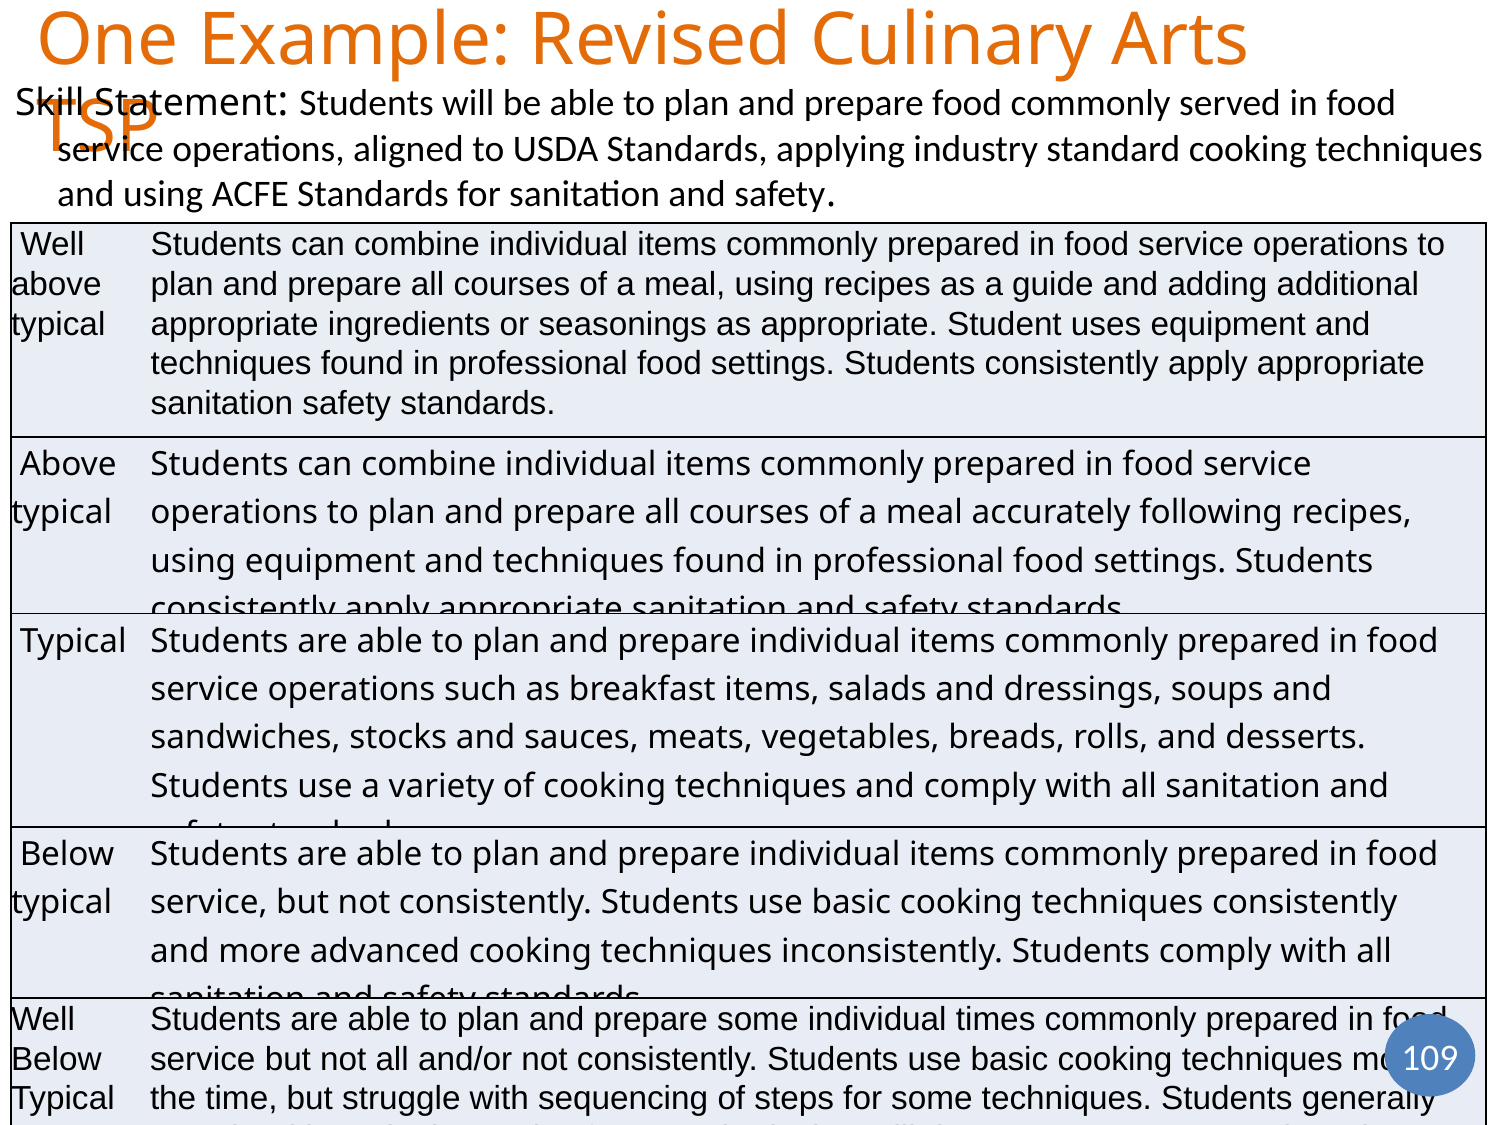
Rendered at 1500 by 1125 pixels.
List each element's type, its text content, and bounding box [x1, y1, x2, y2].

table_cell Below typical [12, 828, 150, 997]
table_cell Students are able to plan and prepare individual items commonly prepared in food service operations such as breakfast items, salads and dressings, soups and sandwiches, stocks and sauces, meats, vegetables, breads, rolls, and desserts. Students use a variety of cooking techniques and comply with all sanitation and safety standards. [150, 614, 1485, 826]
title One Example: Revised Culinary Arts TSP [21, 0, 1372, 66]
table_cell Well Below Typical [12, 999, 150, 1125]
table_cell Typical [12, 614, 150, 826]
text_box 109 [1384, 1014, 1476, 1097]
table_header Students can combine individual items commonly prepared in food service operations to plan and prepare all courses of a meal, using recipes as a guide and adding additional appropriate ingredients or seasonings as appropriate. Student uses equipment and techniques found in professional food settings. Students consistently apply appropriate sanitation safety standards. [150, 224, 1485, 436]
table_cell Students are able to plan and prepare some individual times commonly prepared in food service but not all and/or not consistently. Students use basic cooking techniques most of the time, but struggle with sequencing of steps for some techniques. Students generally comply with sanitation and safety standards, but still demonstrate some practices that are out of compliance some of the time. [150, 999, 1485, 1125]
table_cell Students are able to plan and prepare individual items commonly prepared in food service, but not consistently. Students use basic cooking techniques consistently and more advanced cooking techniques inconsistently. Students comply with all sanitation and safety standards. [150, 828, 1485, 997]
table_cell Students can combine individual items commonly prepared in food service operations to plan and prepare all courses of a meal accurately following recipes, using equipment and techniques found in professional food settings. Students consistently apply appropriate sanitation and safety standards. [150, 438, 1485, 613]
table_header Well above typical [12, 224, 150, 436]
table_cell Above typical [12, 438, 150, 613]
list Skill Statement: Students will be able to plan and prepare food commonly served in food service operations, aligned to USDA Standards, applying industry standard cooking techniques and using ACFE Standards for sanitation and safety. [0, 66, 1500, 720]
